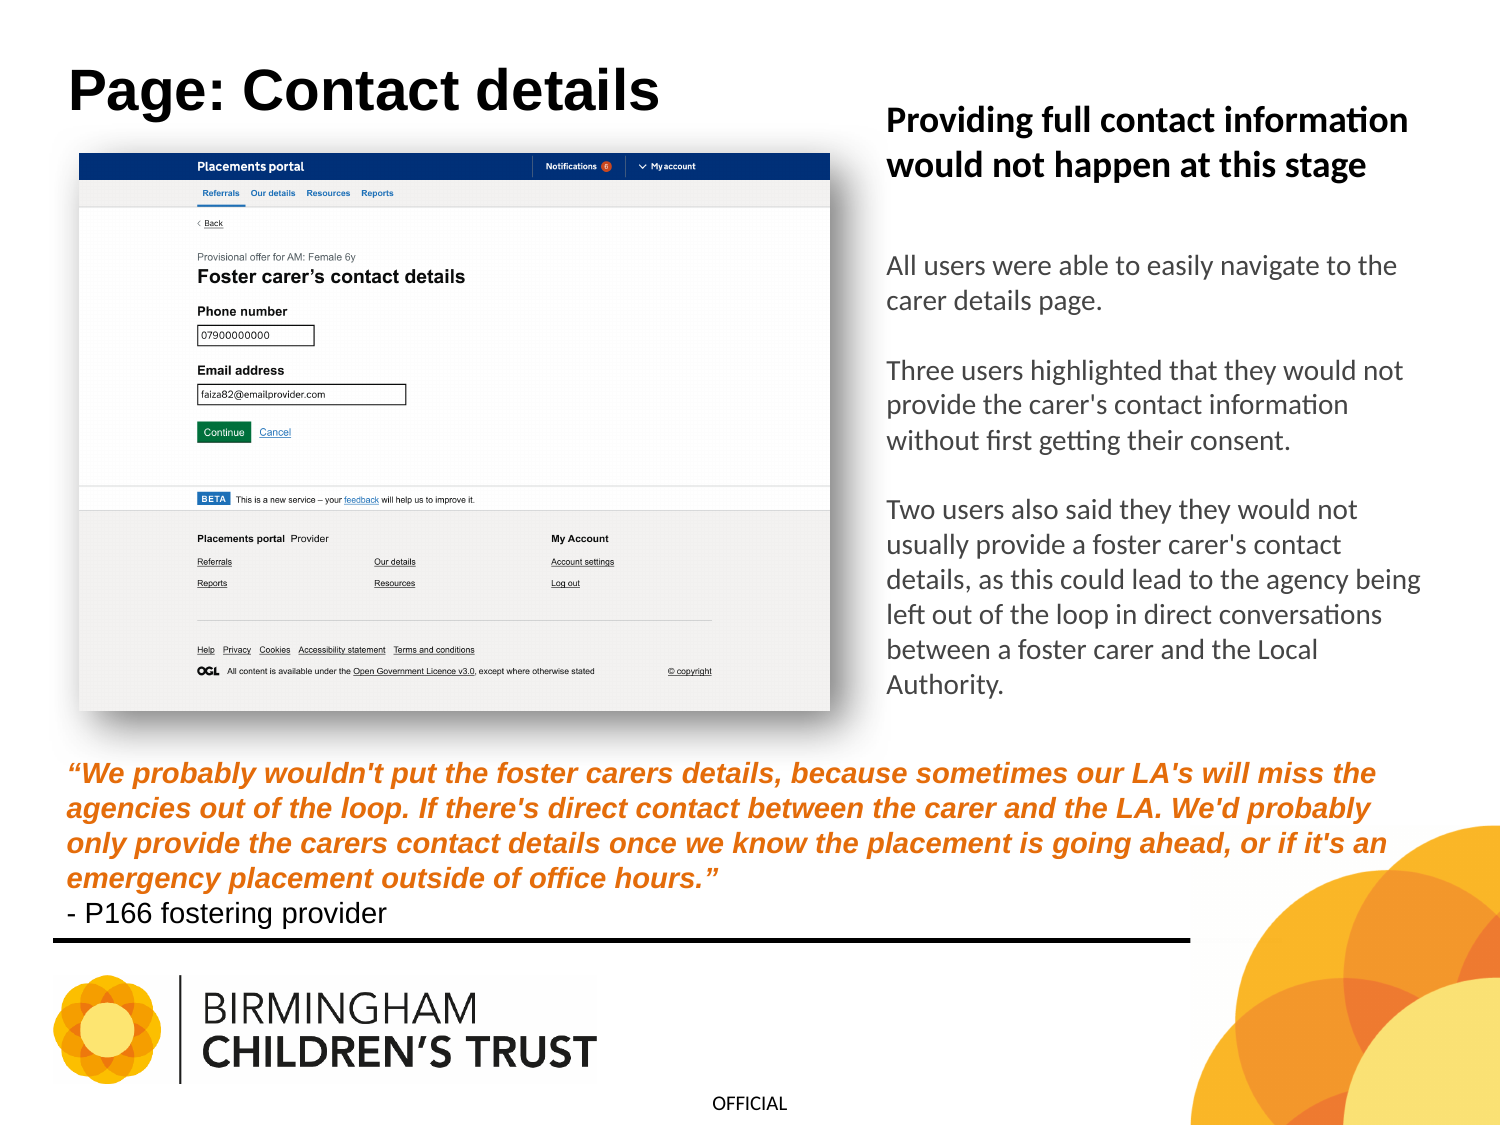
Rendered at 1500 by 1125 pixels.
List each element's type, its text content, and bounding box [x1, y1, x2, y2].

picture [53, 975, 597, 1084]
text_box “We probably wouldn't put the foster carers details, because sometimes our LA's will miss the agencies out of the loop. If there's direct contact between the carer and the LA. We'd probably only provide the carers contact details once we know the placement is going ahead, or if it's an emergency placement outside of office hours.” - P166 fostering provider [51, 746, 1449, 937]
picture [1191, 826, 1500, 1125]
text_box Providing full contact information would not happen at this stage All users were able to easily navigate to the carer details page. Three users highlighted that they would not provide the carer's contact information without first getting their consent. Two users also said they they would not usually provide a foster carer's contact details, as this could lead to the agency being left out of the loop in direct conversations between a foster carer and the Local Authority. [871, 87, 1449, 839]
title Page: Contact details [53, 45, 1365, 171]
picture [79, 152, 830, 711]
